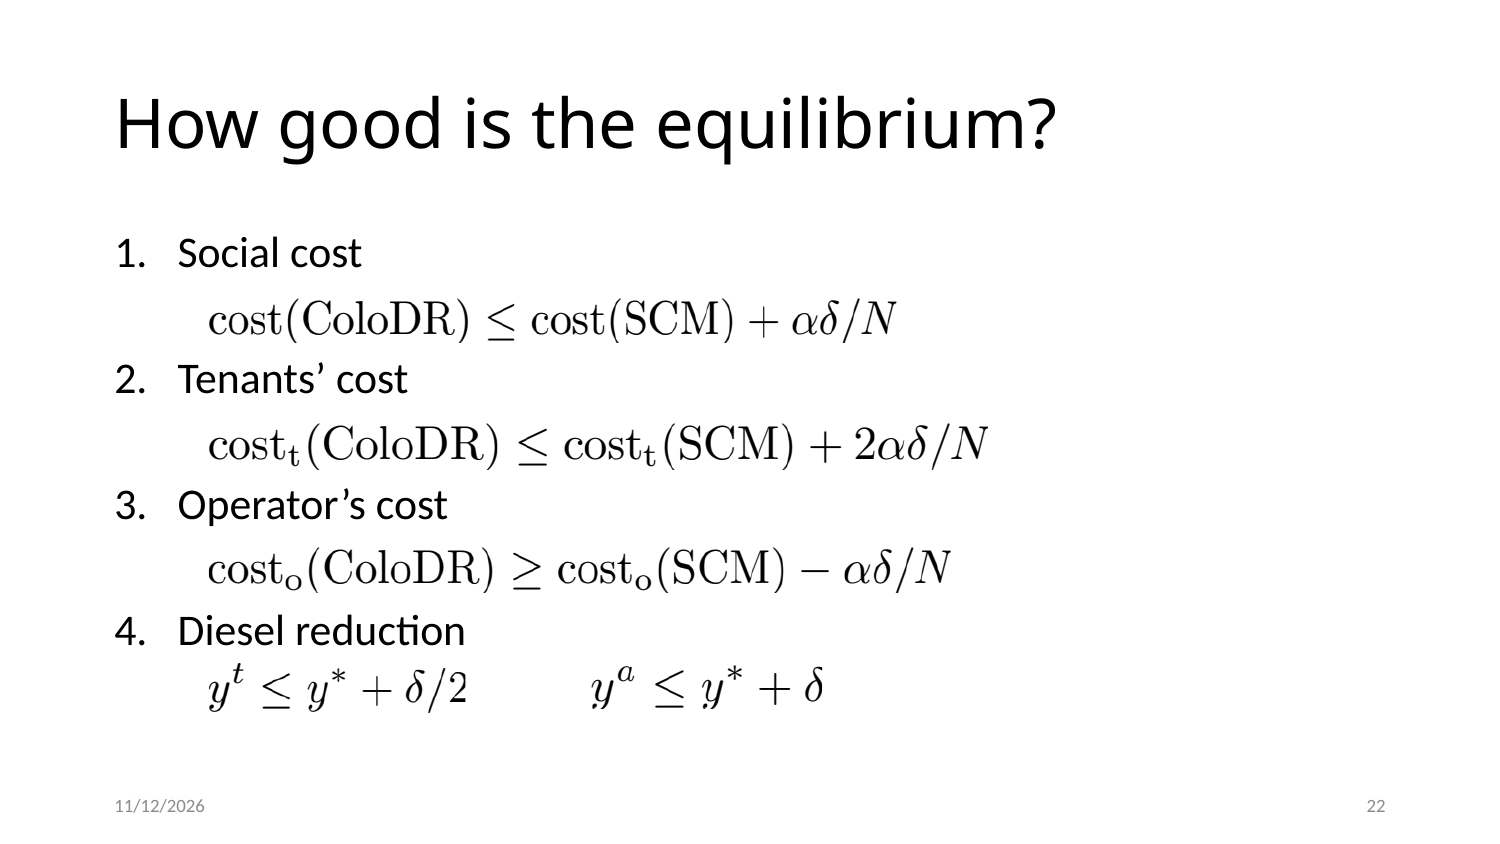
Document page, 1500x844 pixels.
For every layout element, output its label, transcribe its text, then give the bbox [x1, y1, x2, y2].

picture [208, 546, 951, 593]
title How good is the equilibrium? [103, 44, 1397, 208]
picture [208, 422, 988, 470]
slide_number 22 [1059, 782, 1397, 827]
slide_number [103, 782, 441, 827]
list Social cost Tenants’ cost Operator’s cost Diesel reduction [103, 224, 1397, 760]
picture [208, 297, 897, 343]
picture [591, 664, 823, 709]
picture [208, 662, 466, 713]
